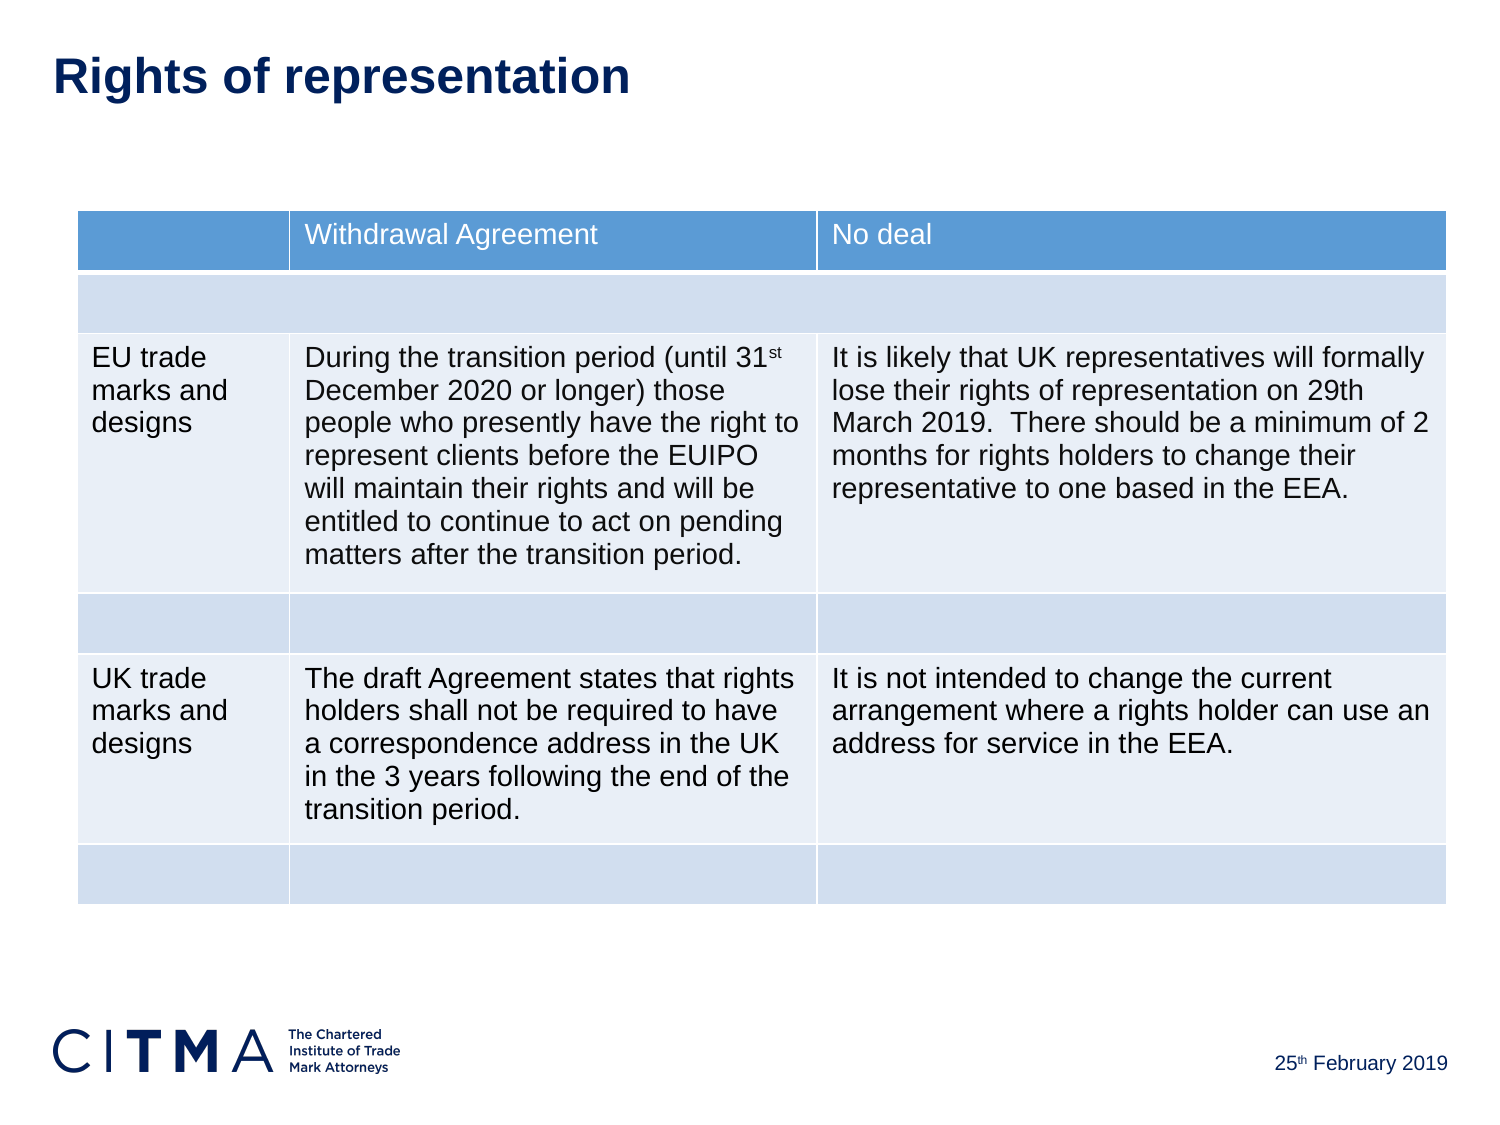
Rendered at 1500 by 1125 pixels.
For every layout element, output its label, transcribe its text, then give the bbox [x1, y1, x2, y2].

table_cell [290, 845, 816, 904]
table_cell [818, 845, 1446, 904]
table_cell It is not intended to change the current arrangement where a rights holder can use an address for service in the EEA. [818, 655, 1446, 843]
table_cell EU trade marks and designs [78, 334, 289, 592]
text_box Rights of representation [38, 35, 1222, 111]
table_header [78, 211, 289, 270]
table_cell [290, 594, 816, 653]
text_box 25th February 2019 [1167, 1042, 1463, 1083]
table_cell During the transition period (until 31st December 2020 or longer) those people who presently have the right to represent clients before the EUIPO will maintain their rights and will be entitled to continue to act on pending matters after the transition period. [290, 334, 816, 592]
table_cell [818, 594, 1446, 653]
table_header Withdrawal Agreement [290, 211, 816, 270]
table_cell It is likely that UK representatives will formally lose their rights of representation on 29th March 2019. There should be a minimum of 2 months for rights holders to change their representative to one based in the EEA. [818, 334, 1446, 592]
table_cell [78, 845, 289, 904]
table_cell The draft Agreement states that rights holders shall not be required to have a correspondence address in the UK in the 3 years following the end of the transition period. [290, 655, 816, 843]
table_header No deal [818, 211, 1446, 270]
table_cell UK trade marks and designs [78, 655, 289, 843]
table_cell [78, 275, 1446, 333]
picture [53, 1029, 400, 1074]
table_cell [78, 594, 289, 653]
